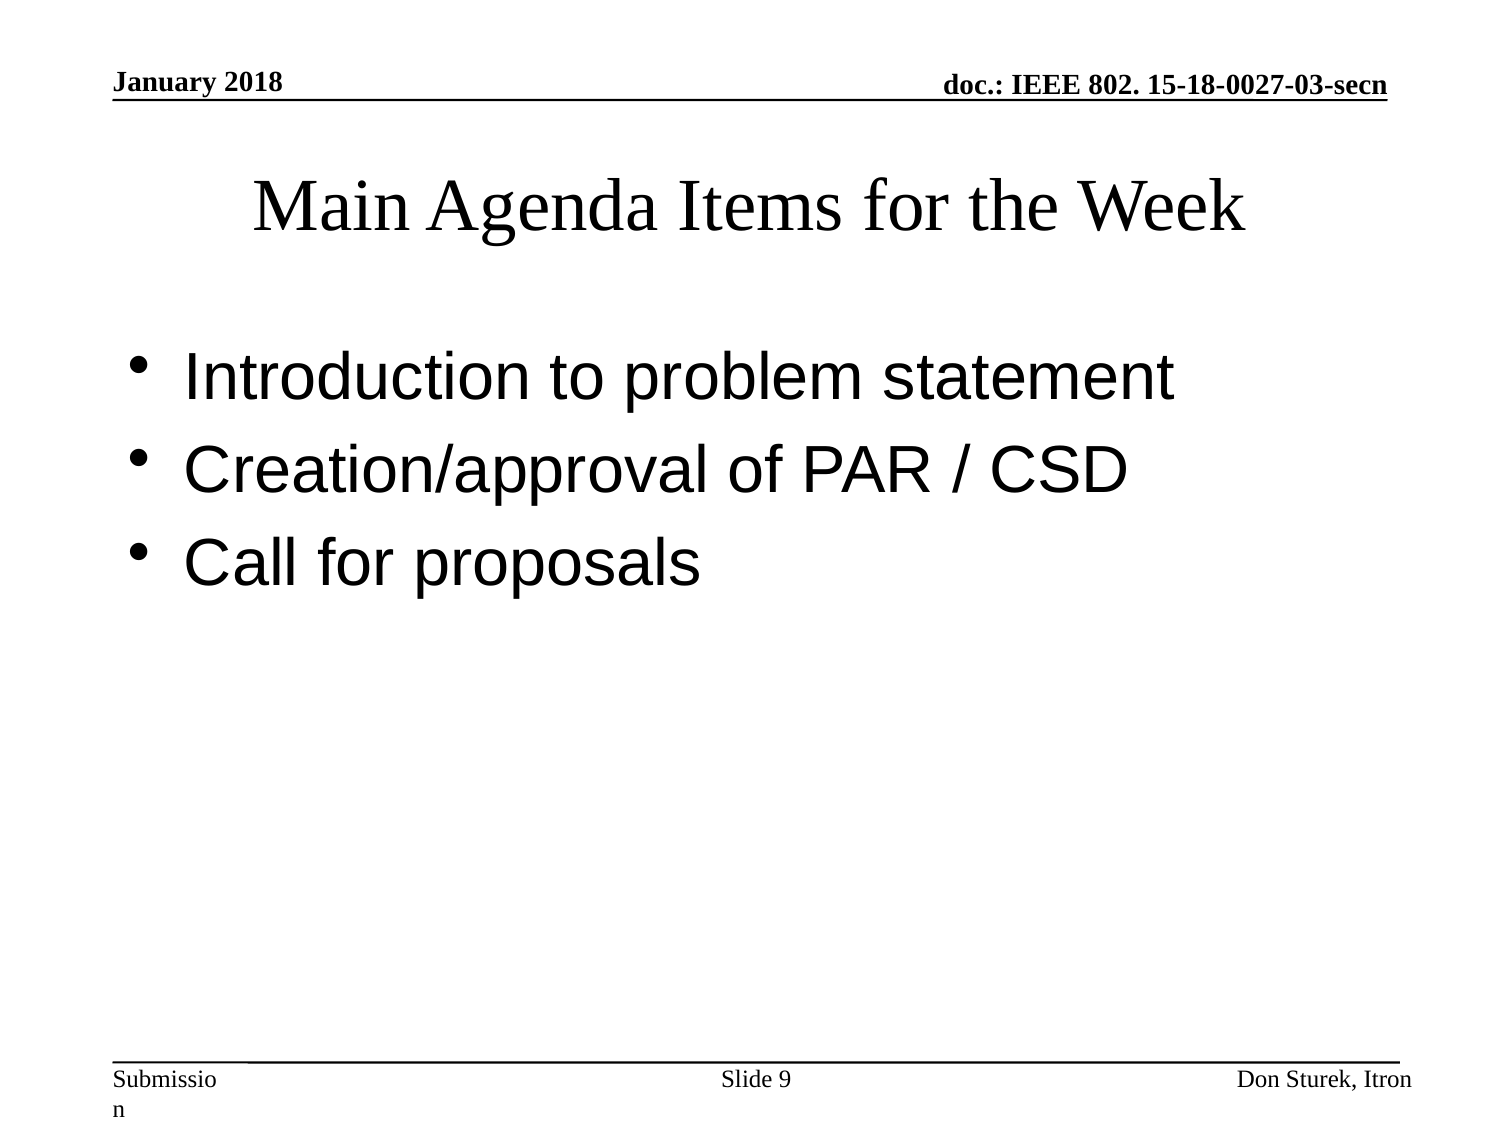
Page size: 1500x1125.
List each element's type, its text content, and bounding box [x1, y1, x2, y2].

slide_number Slide 9 [712, 1062, 800, 1093]
title Main Agenda Items for the Week [112, 112, 1388, 288]
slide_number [112, 62, 375, 98]
list Introduction to problem statement Creation/approval of PAR / CSD Call for proposals [112, 324, 1388, 1000]
footer Don Sturek, Itron [900, 1062, 1413, 1093]
